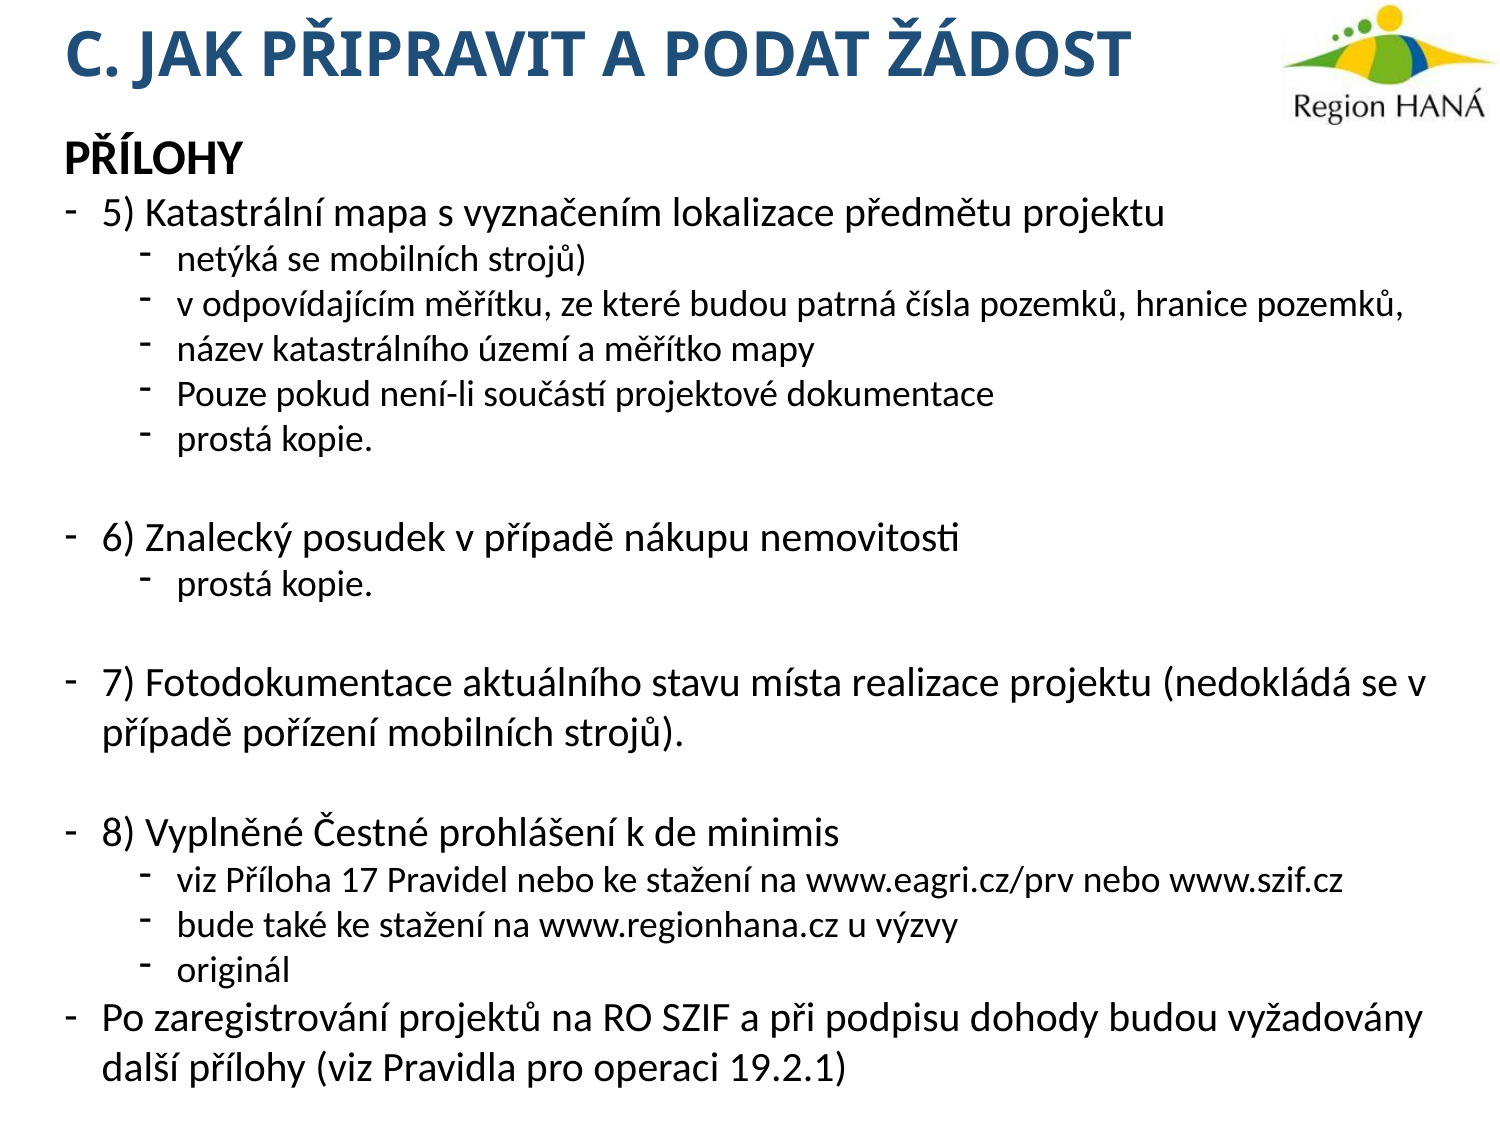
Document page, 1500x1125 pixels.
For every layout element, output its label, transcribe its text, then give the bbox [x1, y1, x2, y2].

list PŘÍLOHY 5) Katastrální mapa s vyznačením lokalizace předmětu projektu netýká se mobilních strojů) v odpovídajícím měřítku, ze které budou patrná čísla pozemků, hranice pozemků, název katastrálního území a měřítko mapy Pouze pokud není-li součástí projektové dokumentace prostá kopie. 6) Znalecký posudek v případě nákupu nemovitosti prostá kopie. 7) Fotodokumentace aktuálního stavu místa realizace projektu (nedokládá se v případě pořízení mobilních strojů). 8) Vyplněné Čestné prohlášení k de minimis viz Příloha 17 Pravidel nebo ke stažení na www.eagri.cz/prv nebo www.szif.cz bude také ke stažení na www.regionhana.cz u výzvy originál Po zaregistrování projektů na RO SZIF a při podpisu dohody budou vyžadovány další přílohy (viz Pravidla pro operaci 19.2.1) [49, 116, 1485, 1108]
picture [1281, 0, 1500, 126]
title C. JAK PŘIPRAVIT A PODAT ŽÁDOST [49, 27, 1281, 85]
